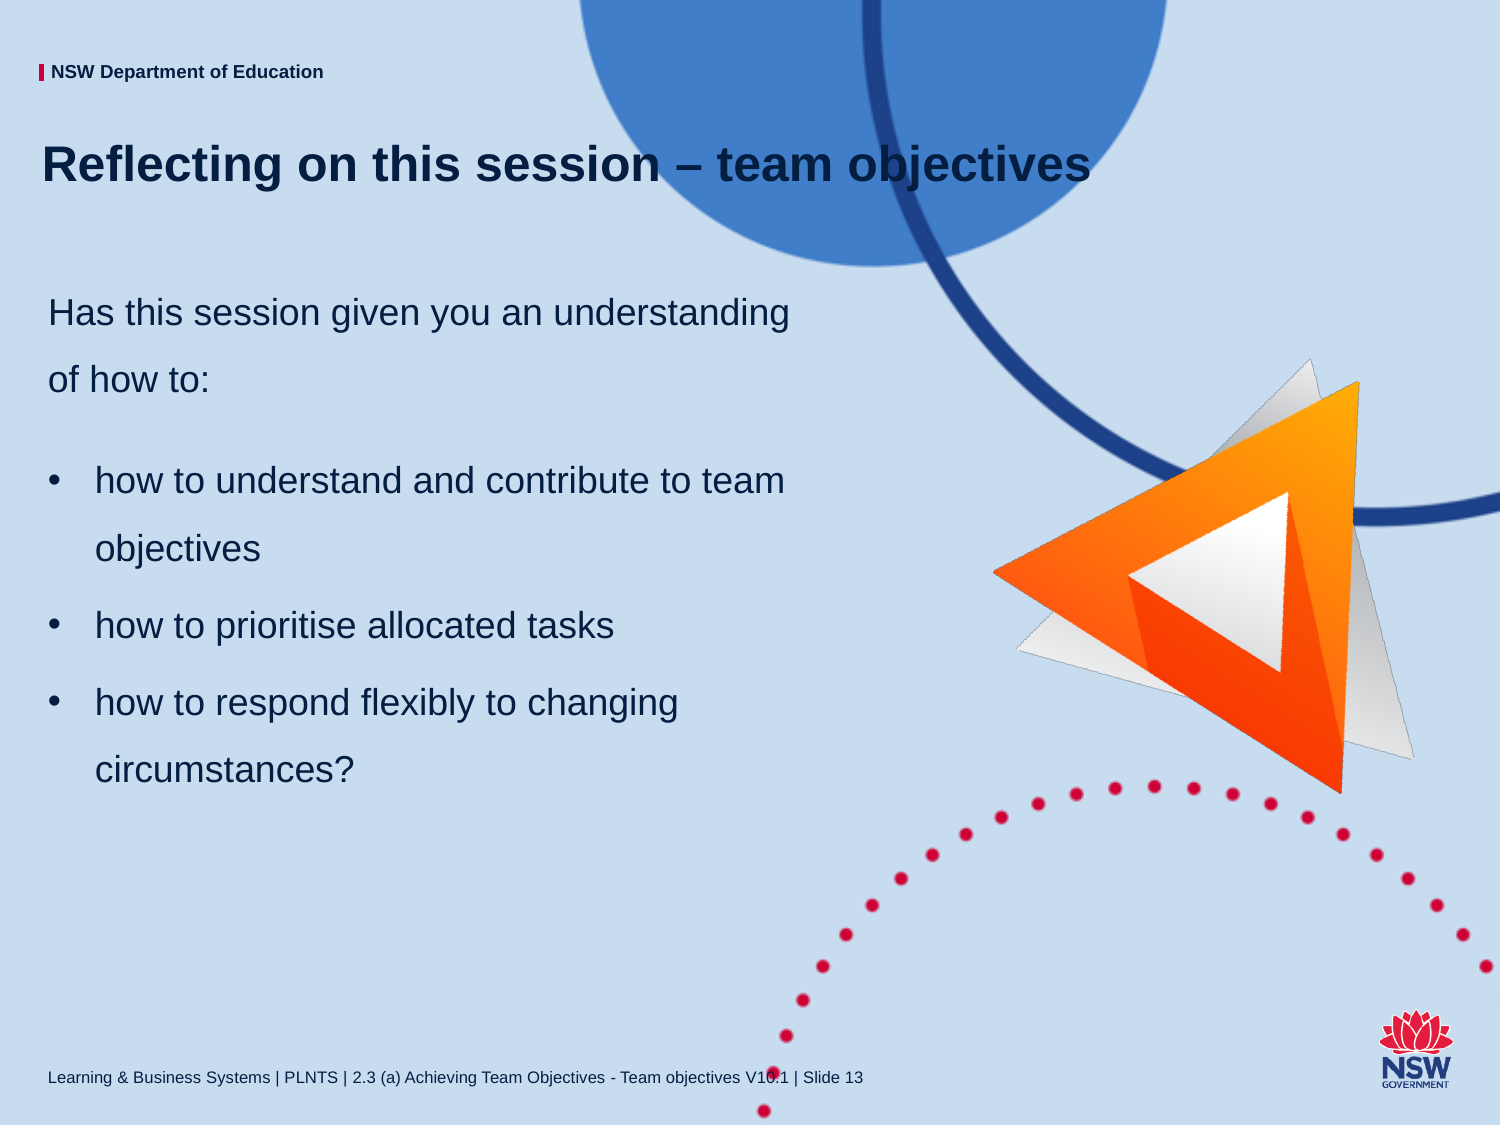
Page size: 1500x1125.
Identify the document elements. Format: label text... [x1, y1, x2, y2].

text_box Has this session given you an understanding of how to: [47, 257, 840, 381]
footer Learning & Business Systems | PLNTS | 2.3 (a) Achieving Team Objectives - Team objectives V10.1 | Slide 13 [47, 1026, 1472, 1087]
picture [0, 0, 1500, 1125]
list how to understand and contribute to team objectives how to prioritise allocated tasks how to respond flexibly to changing circumstances? [47, 426, 840, 536]
title Reflecting on this session – team objectives [41, 119, 1458, 211]
